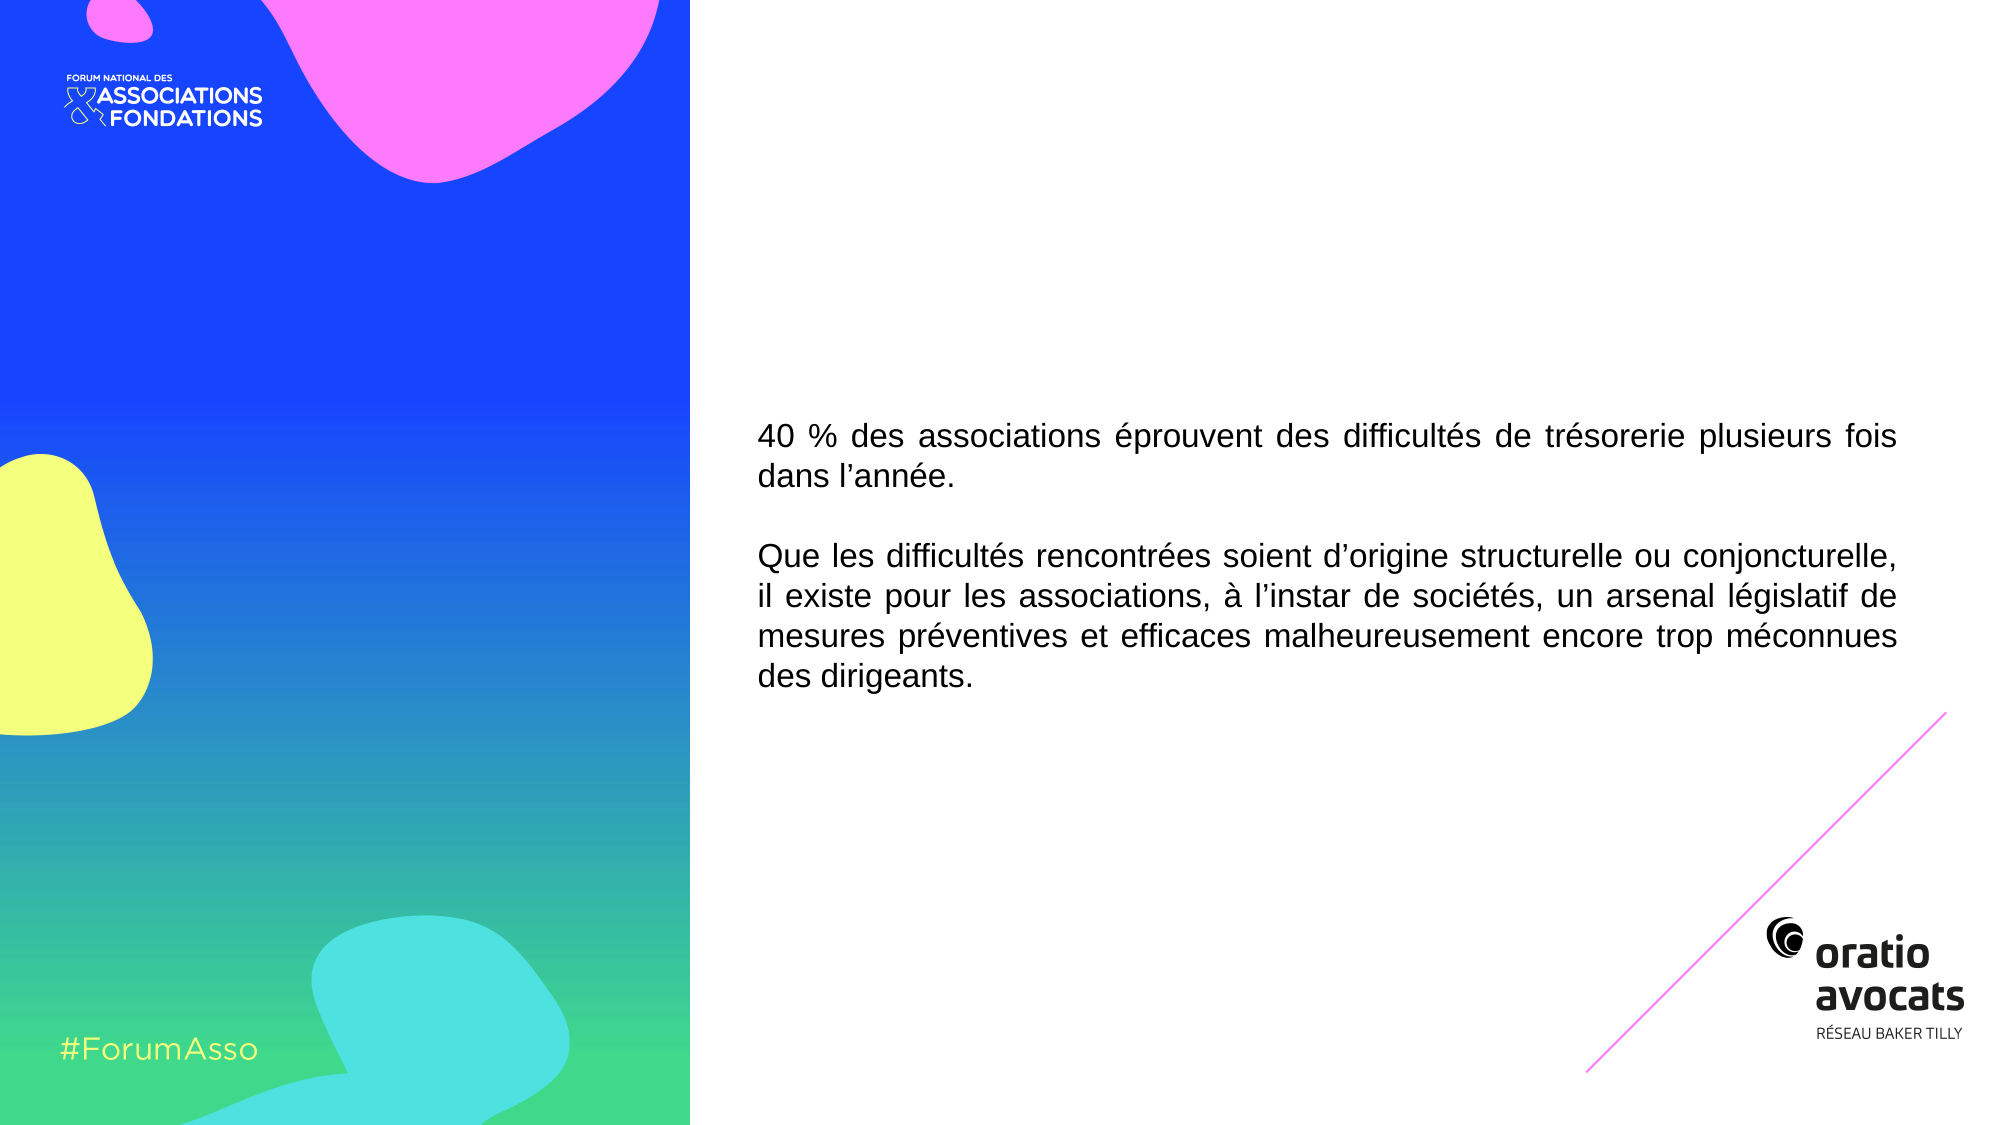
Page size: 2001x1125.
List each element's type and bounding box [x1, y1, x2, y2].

picture [1752, 904, 1973, 1045]
list [0, 0, 2000, 1125]
